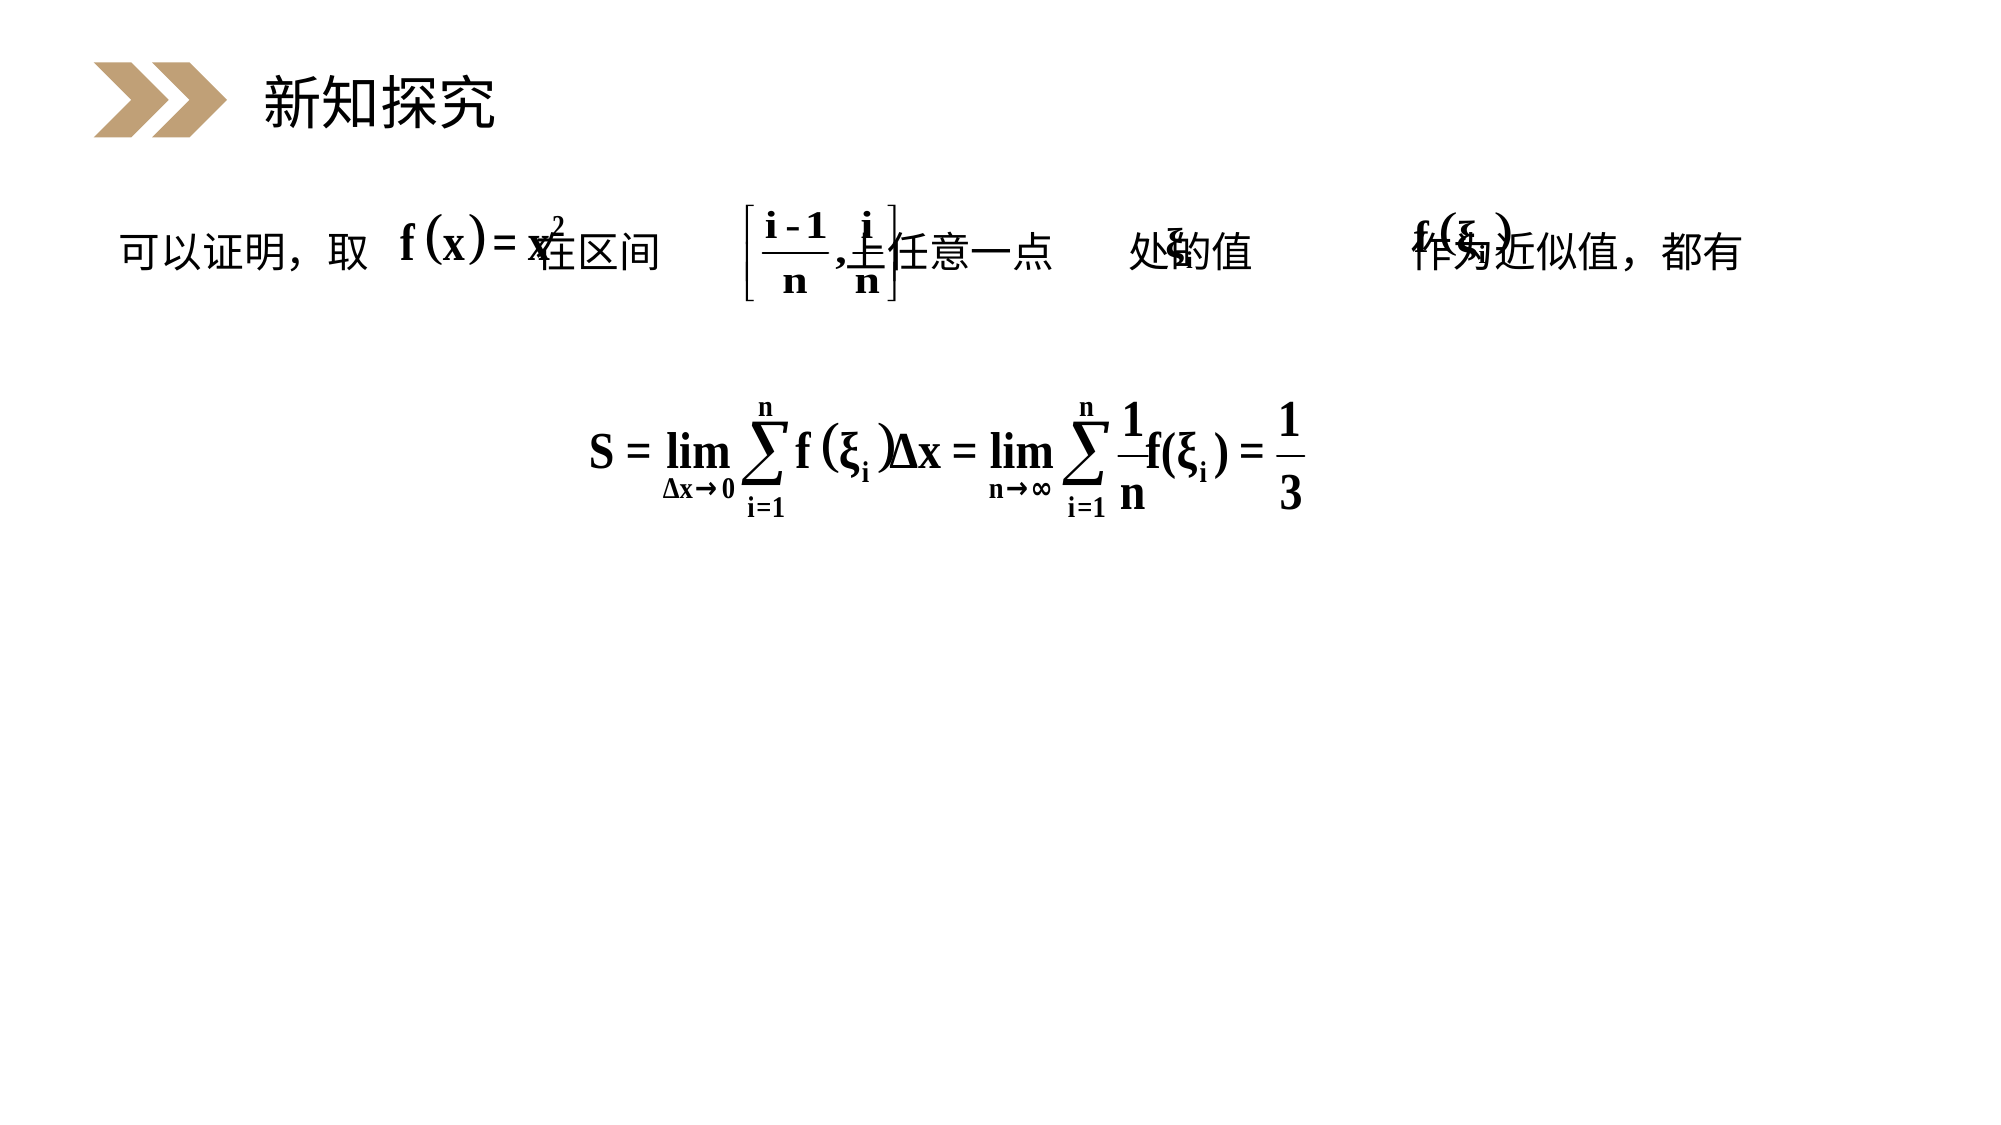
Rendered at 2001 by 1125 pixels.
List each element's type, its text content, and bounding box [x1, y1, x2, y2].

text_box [734, 197, 914, 309]
text_box 可以证明，取 在区间 上任意一点 处的值 作为近似值，都有 [104, 203, 2000, 445]
text_box 新知探究 [248, 66, 1088, 137]
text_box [1408, 203, 1518, 279]
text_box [394, 203, 572, 291]
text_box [583, 382, 1313, 530]
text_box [1160, 215, 1203, 279]
